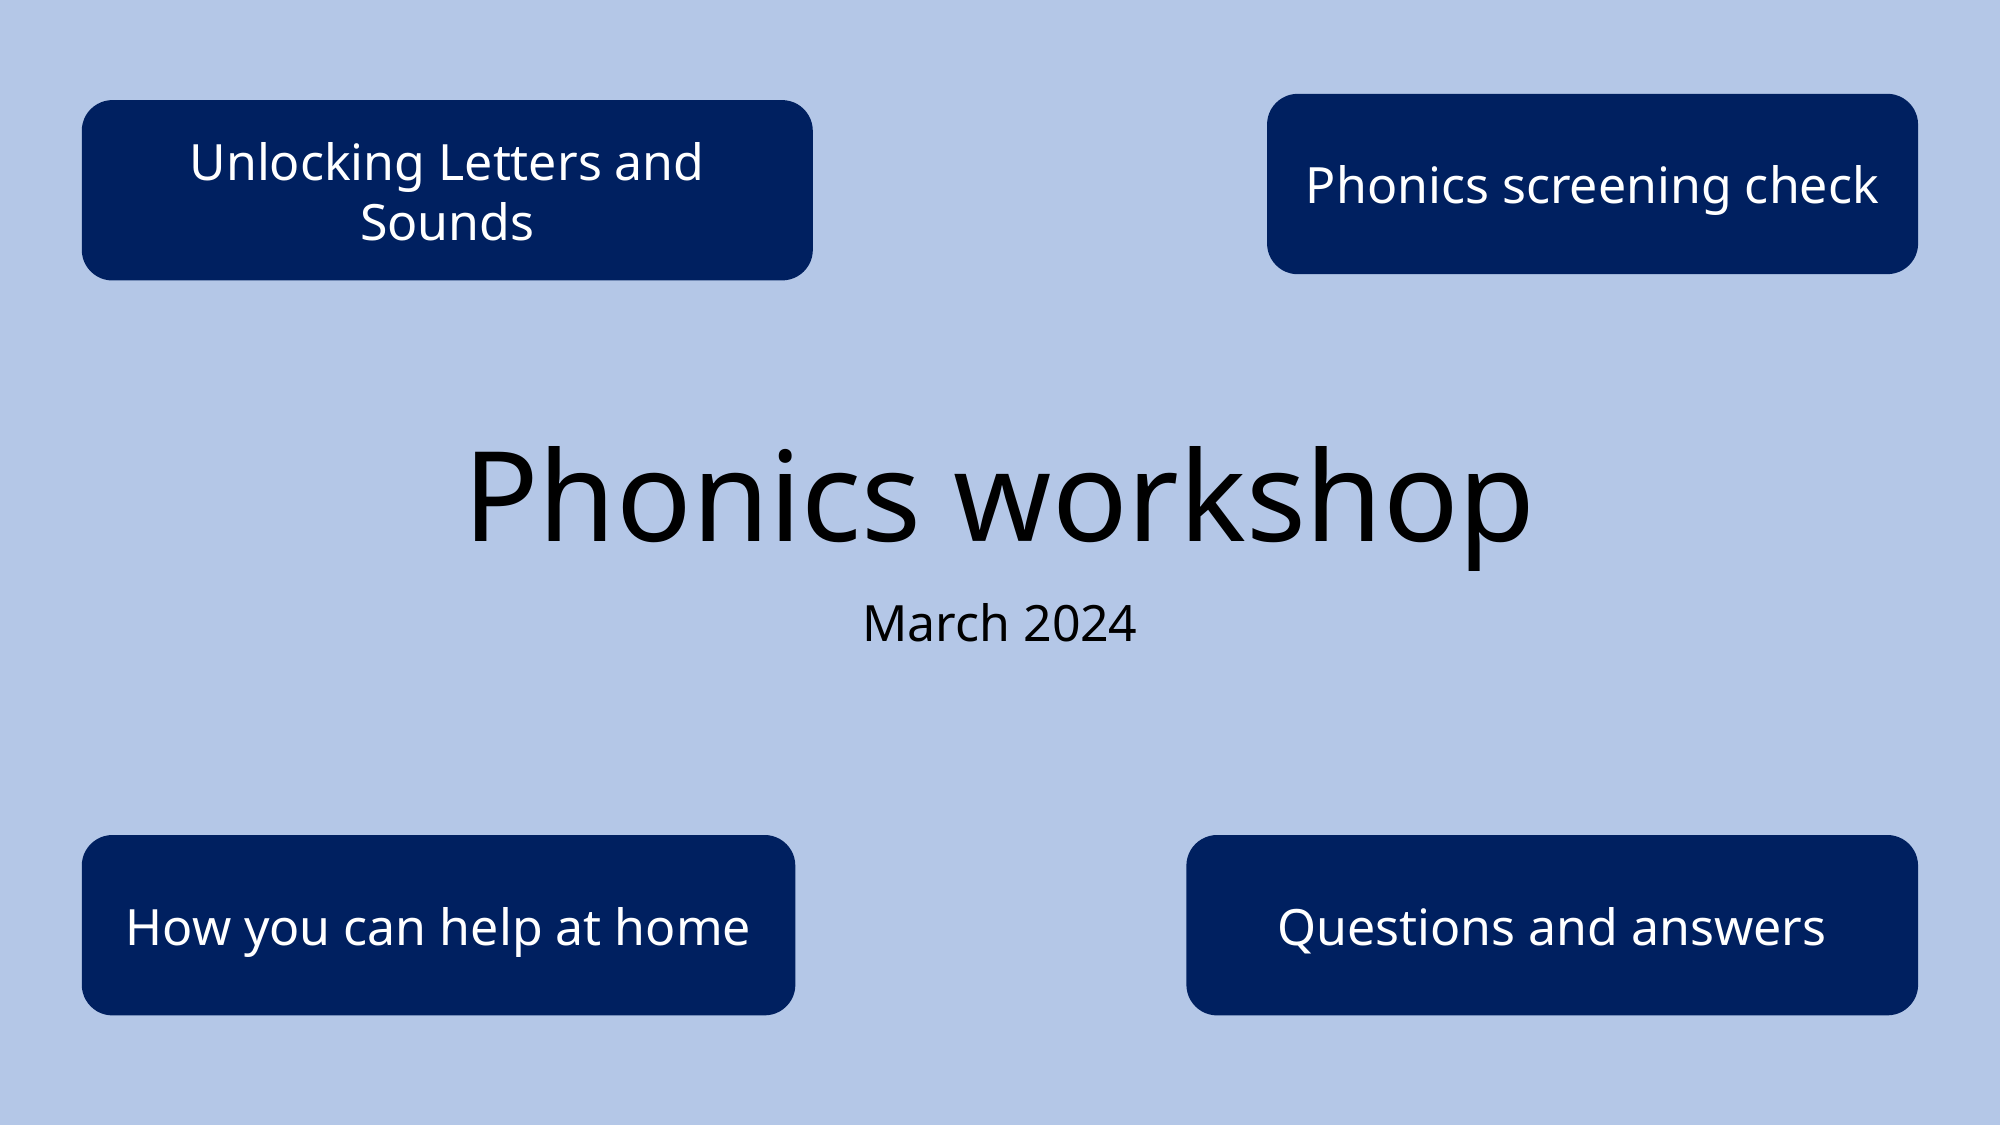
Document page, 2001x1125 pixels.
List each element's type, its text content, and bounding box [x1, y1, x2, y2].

title Phonics workshop [249, 184, 1750, 576]
text_box How you can help at home [81, 835, 796, 1016]
text_box Phonics screening check [1267, 93, 1919, 275]
subtitle March 2024 [249, 590, 1750, 863]
text_box Questions and answers [1186, 835, 1919, 1016]
text_box Unlocking Letters and Sounds [81, 100, 813, 281]
